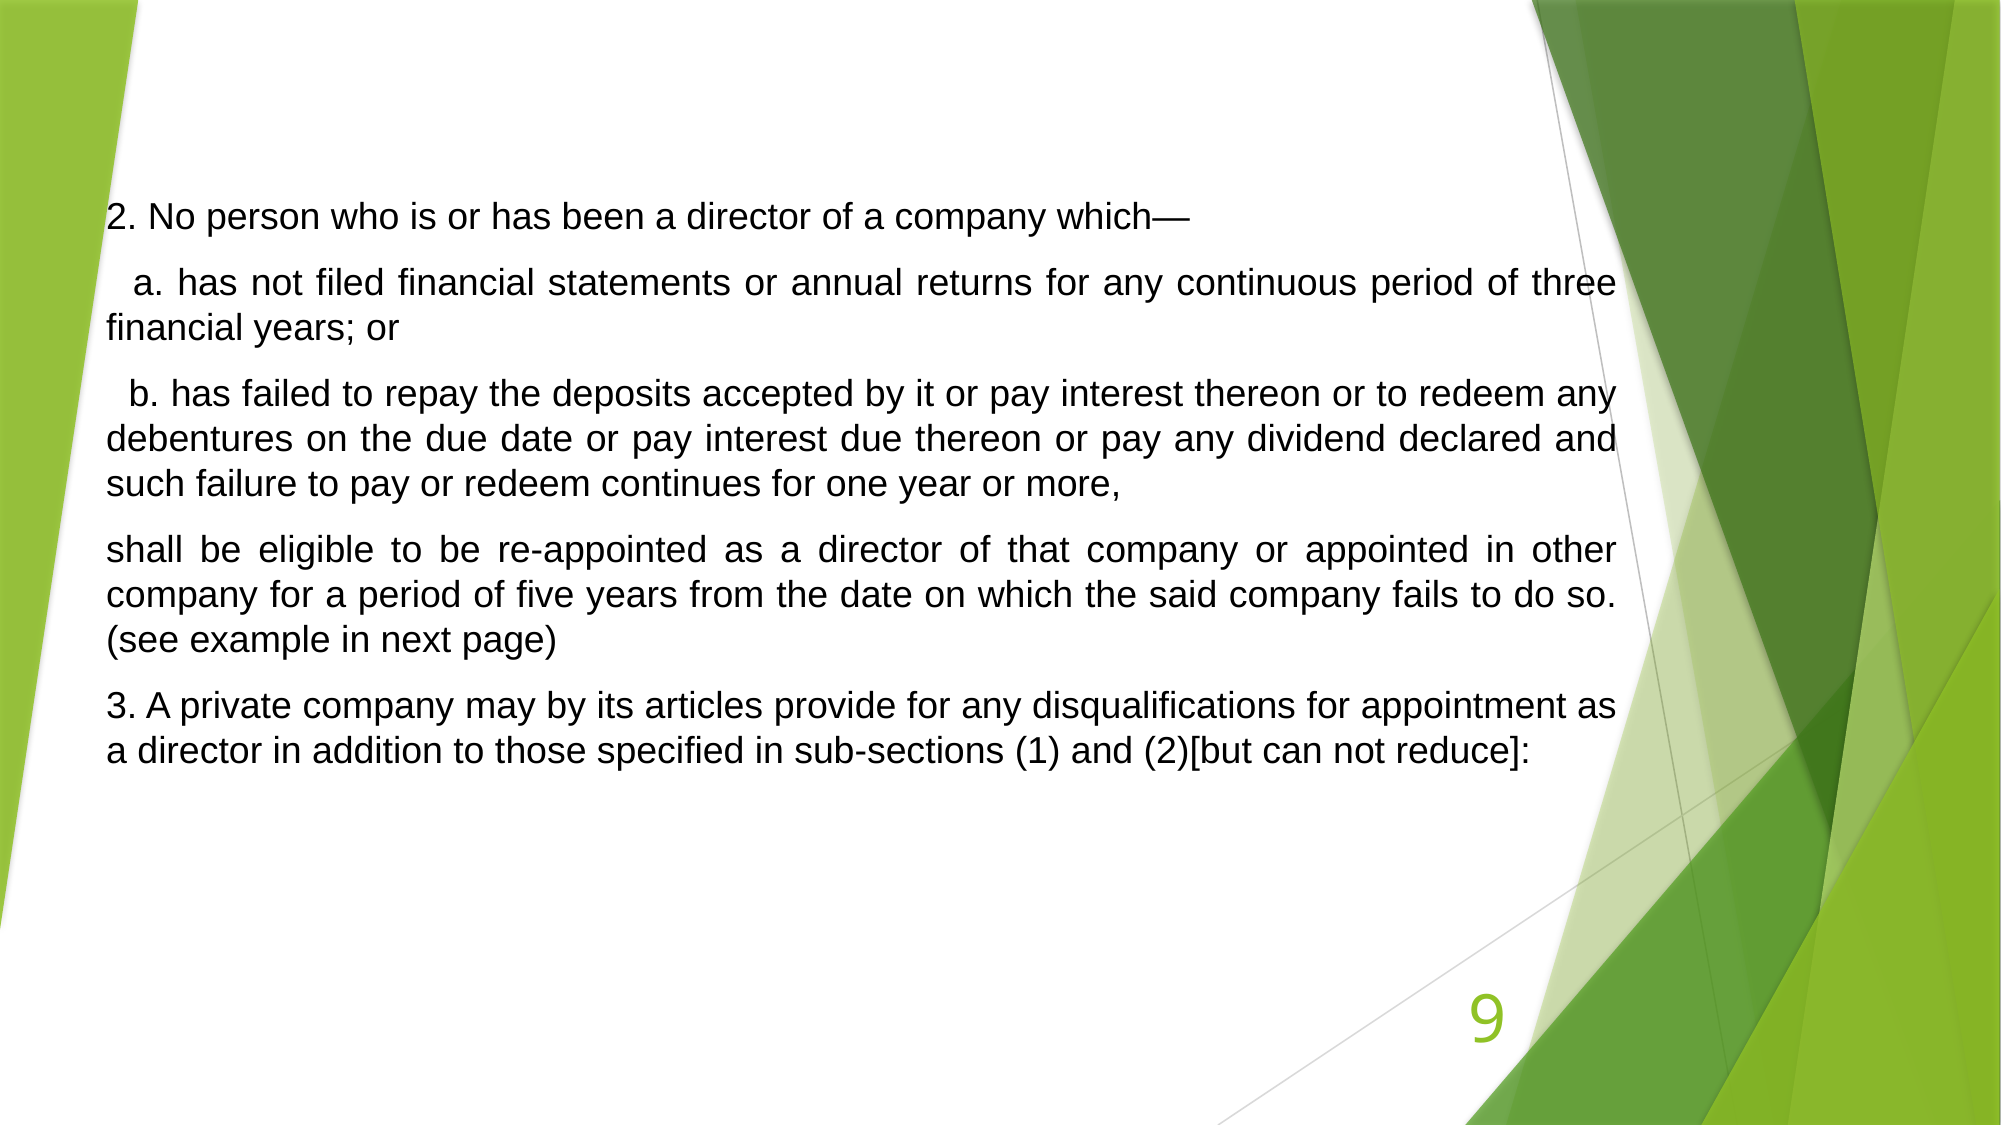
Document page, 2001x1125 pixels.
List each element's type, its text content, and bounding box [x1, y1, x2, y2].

slide_number 9 [1409, 991, 1522, 1051]
subtitle 2. No person who is or has been a director of a company which— a. has not filed financial statements or annual returns for any continuous period of three financial years; or b. has failed to repay the deposits accepted by it or pay interest thereon or to redeem any debentures on the due date or pay interest due thereon or pay any dividend declared and such failure to pay or redeem continues for one year or more, shall be eligible to be re-appointed as a director of that company or appointed in other company for a period of five years from the date on which the said company fails to do so.(see example in next page) 3. A private company may by its articles provide for any disqualifications for appointment as a director in addition to those specified in sub-sections (1) and (2)[but can not reduce]: [91, 184, 1633, 985]
